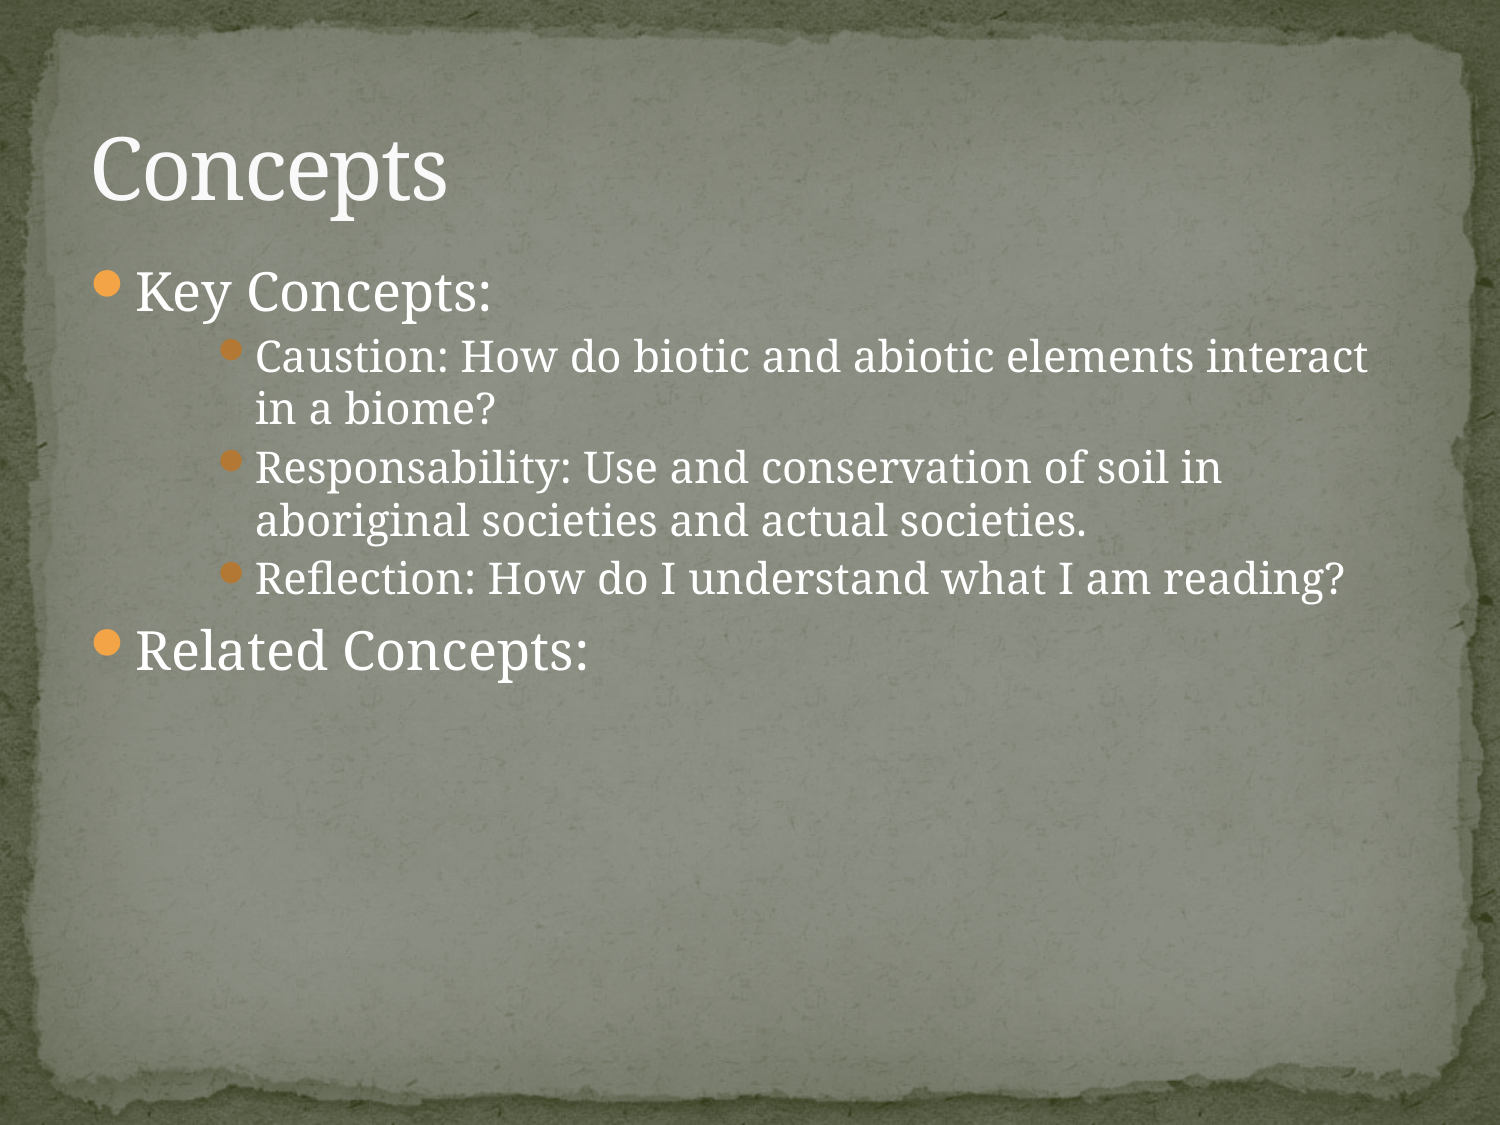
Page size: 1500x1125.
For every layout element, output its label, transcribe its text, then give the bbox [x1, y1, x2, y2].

title Concepts [74, 24, 1425, 225]
list Key Concepts: Caustion: How do biotic and abiotic elements interact in a biome? Responsability: Use and conservation of soil in aboriginal societies and actual societies. Reflection: How do I understand what I am reading? Related Concepts: [75, 249, 1425, 1000]
